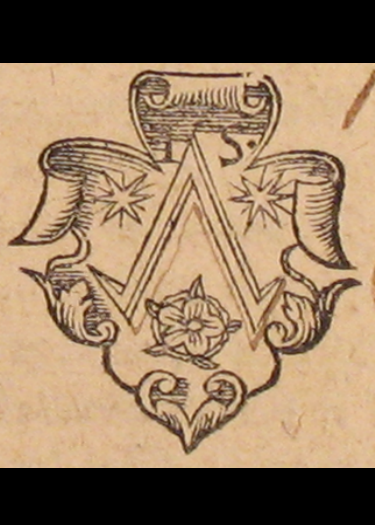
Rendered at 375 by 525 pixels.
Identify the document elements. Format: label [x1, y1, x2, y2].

picture [0, 63, 375, 468]
